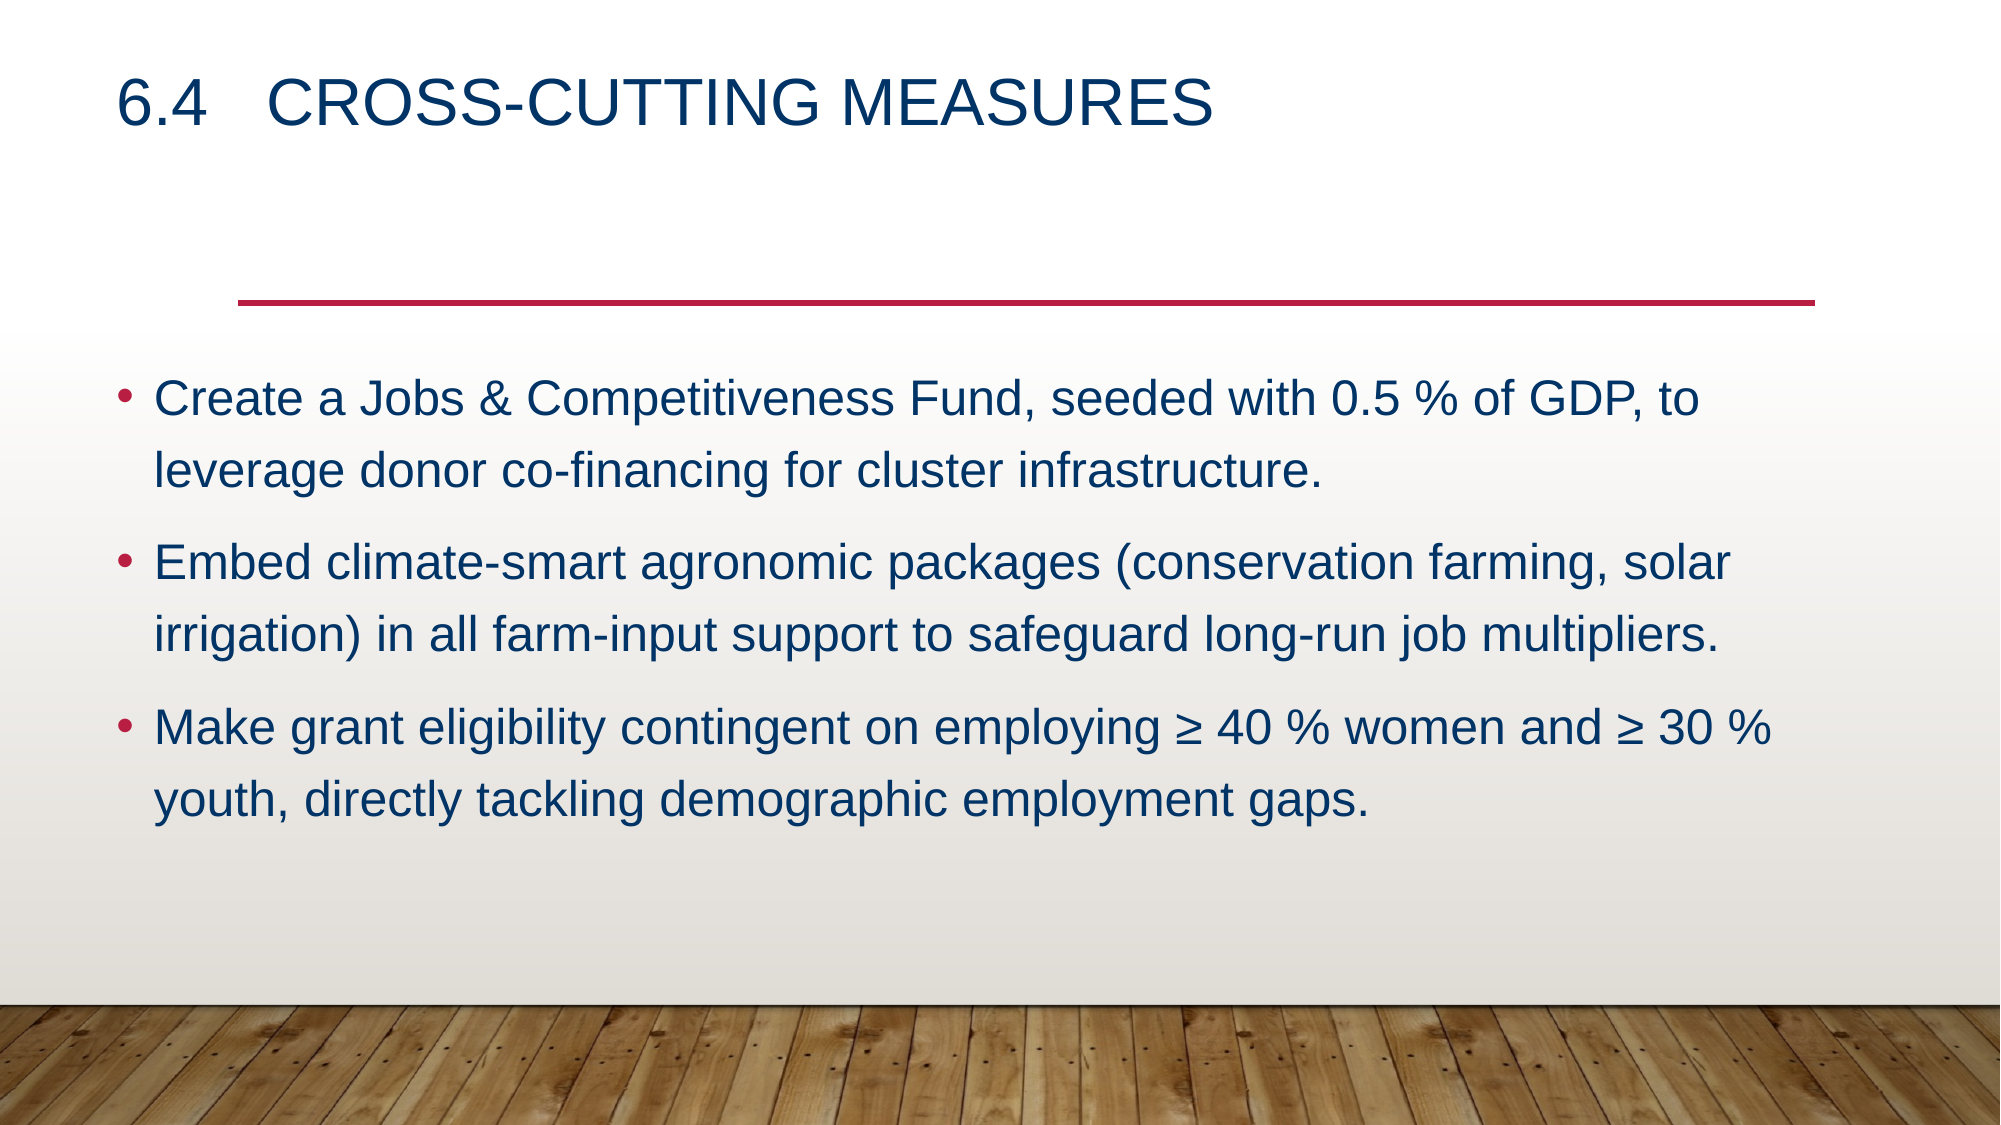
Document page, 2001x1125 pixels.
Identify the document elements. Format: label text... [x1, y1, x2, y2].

title 6.4 Cross-Cutting Measures [101, 59, 1863, 199]
picture [0, 1005, 2000, 1125]
list Create a Jobs & Competitiveness Fund, seeded with 0.5 % of GDP, to leverage donor co-financing for cluster infrastructure. Embed climate-smart agronomic packages (conservation farming, solar irrigation) in all farm-input support to safeguard long-run job multipliers. Make grant eligibility contingent on employing ≥ 40 % women and ≥ 30 % youth, directly tackling demographic employment gaps. [101, 345, 1863, 1014]
